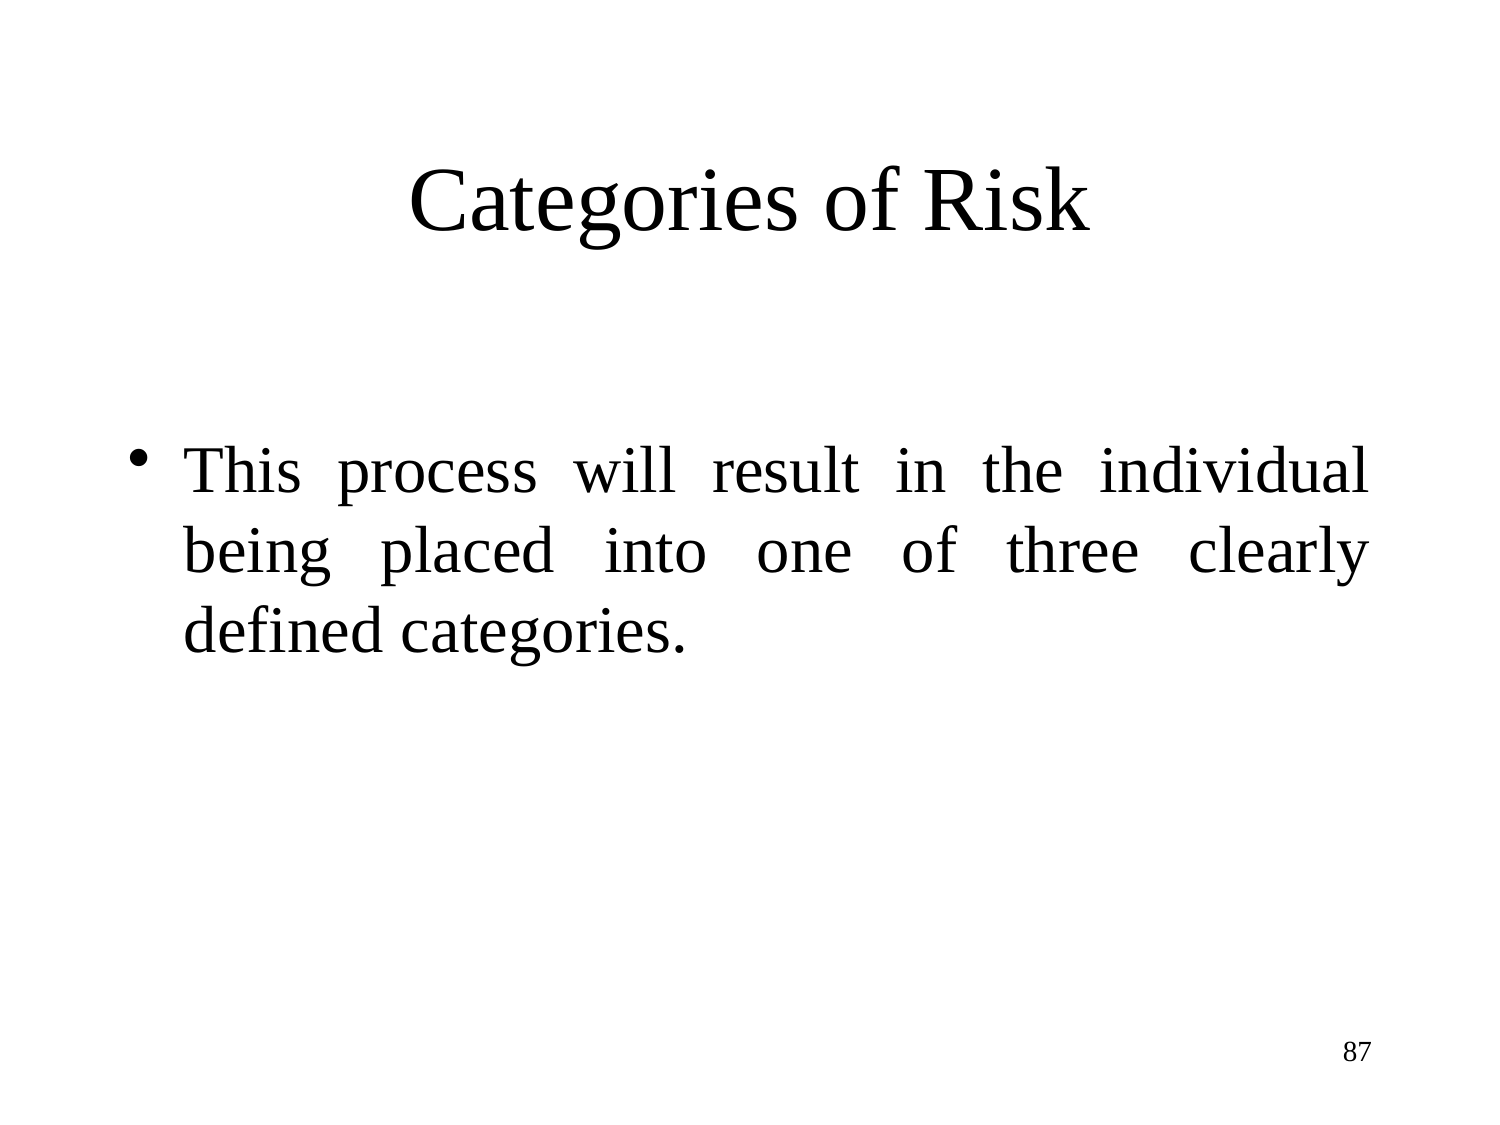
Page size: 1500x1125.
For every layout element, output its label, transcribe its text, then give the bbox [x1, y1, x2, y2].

slide_number 87 [1074, 1025, 1388, 1100]
list This process will result in the individual being placed into one of three clearly defined categories. [112, 324, 1388, 1000]
title Categories of Risk [112, 99, 1388, 288]
